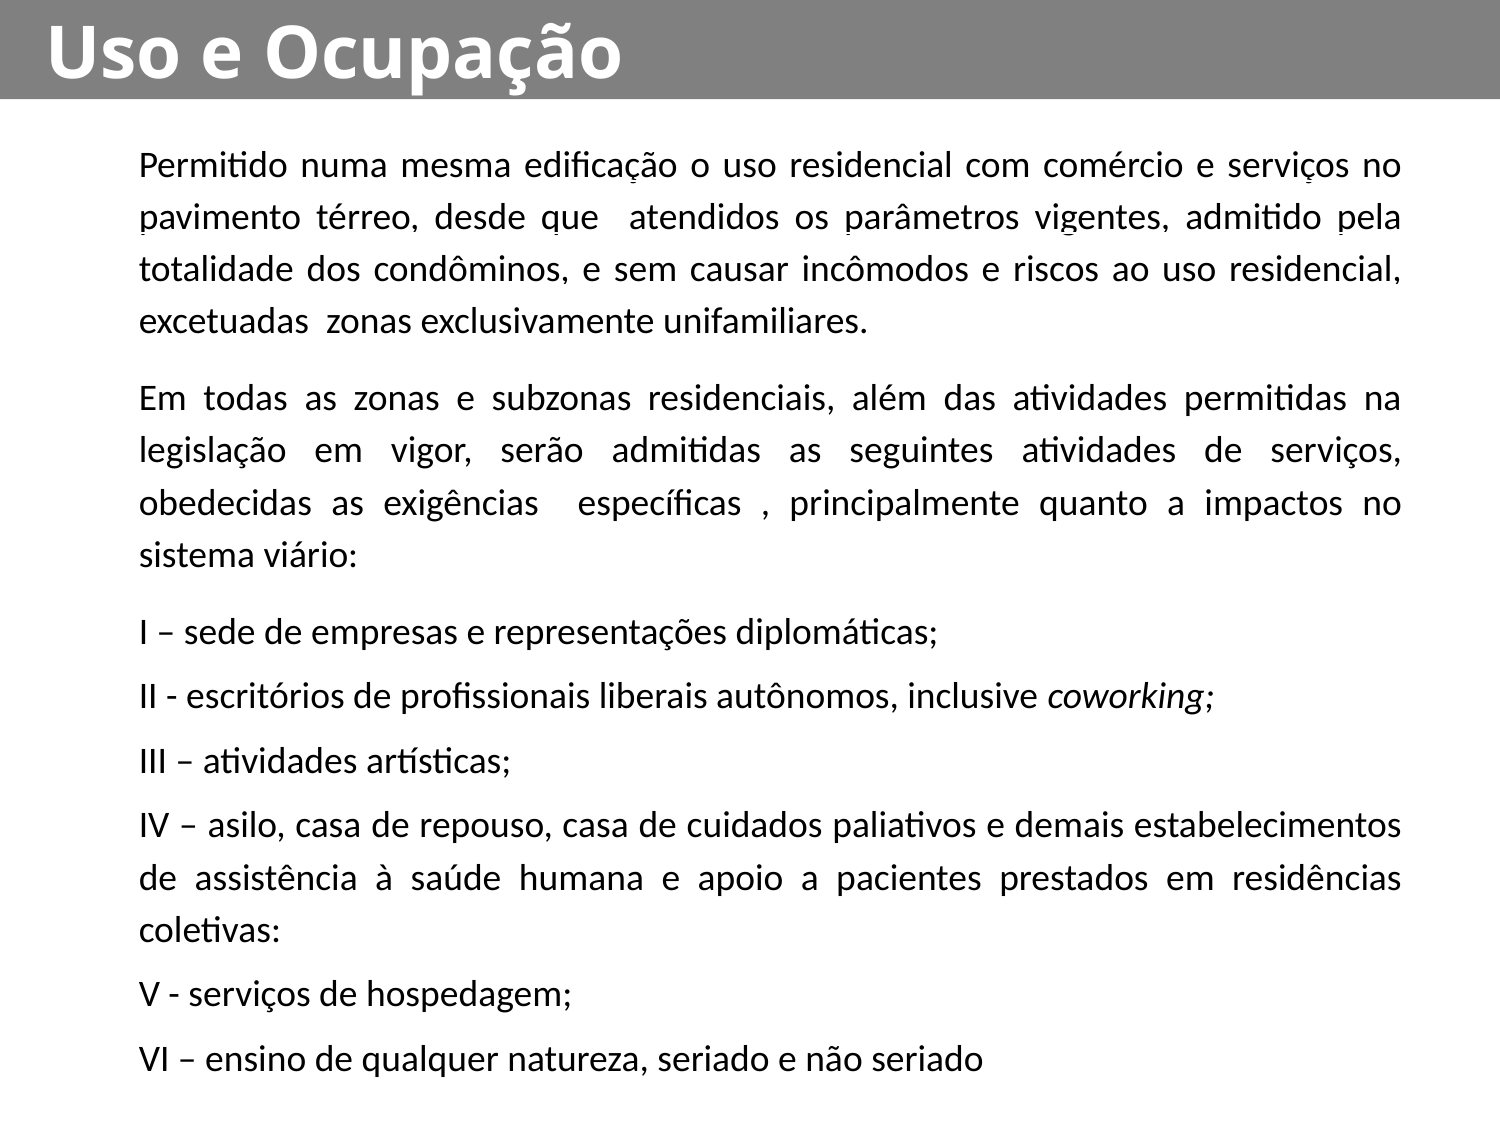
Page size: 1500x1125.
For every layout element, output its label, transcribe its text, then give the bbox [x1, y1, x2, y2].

text_box Uso e Ocupação [0, 0, 1500, 100]
text_box Permitido numa mesma edificação o uso residencial com comércio e serviços no pavimento térreo, desde que atendidos os parâmetros vigentes, admitido pela totalidade dos condôminos, e sem causar incômodos e riscos ao uso residencial, excetuadas zonas exclusivamente unifamiliares. Em todas as zonas e subzonas residenciais, além das atividades permitidas na legislação em vigor, serão admitidas as seguintes atividades de serviços, obedecidas as exigências específicas , principalmente quanto a impactos no sistema viário: I – sede de empresas e representações diplomáticas; II - escritórios de profissionais liberais autônomos, inclusive coworking; III – atividades artísticas; IV – asilo, casa de repouso, casa de cuidados paliativos e demais estabelecimentos de assistência à saúde humana e apoio a pacientes prestados em residências coletivas: V - serviços de hospedagem; VI – ensino de qualquer natureza, seriado e não seriado [123, 248, 1418, 1094]
text_box [78, 100, 1429, 248]
